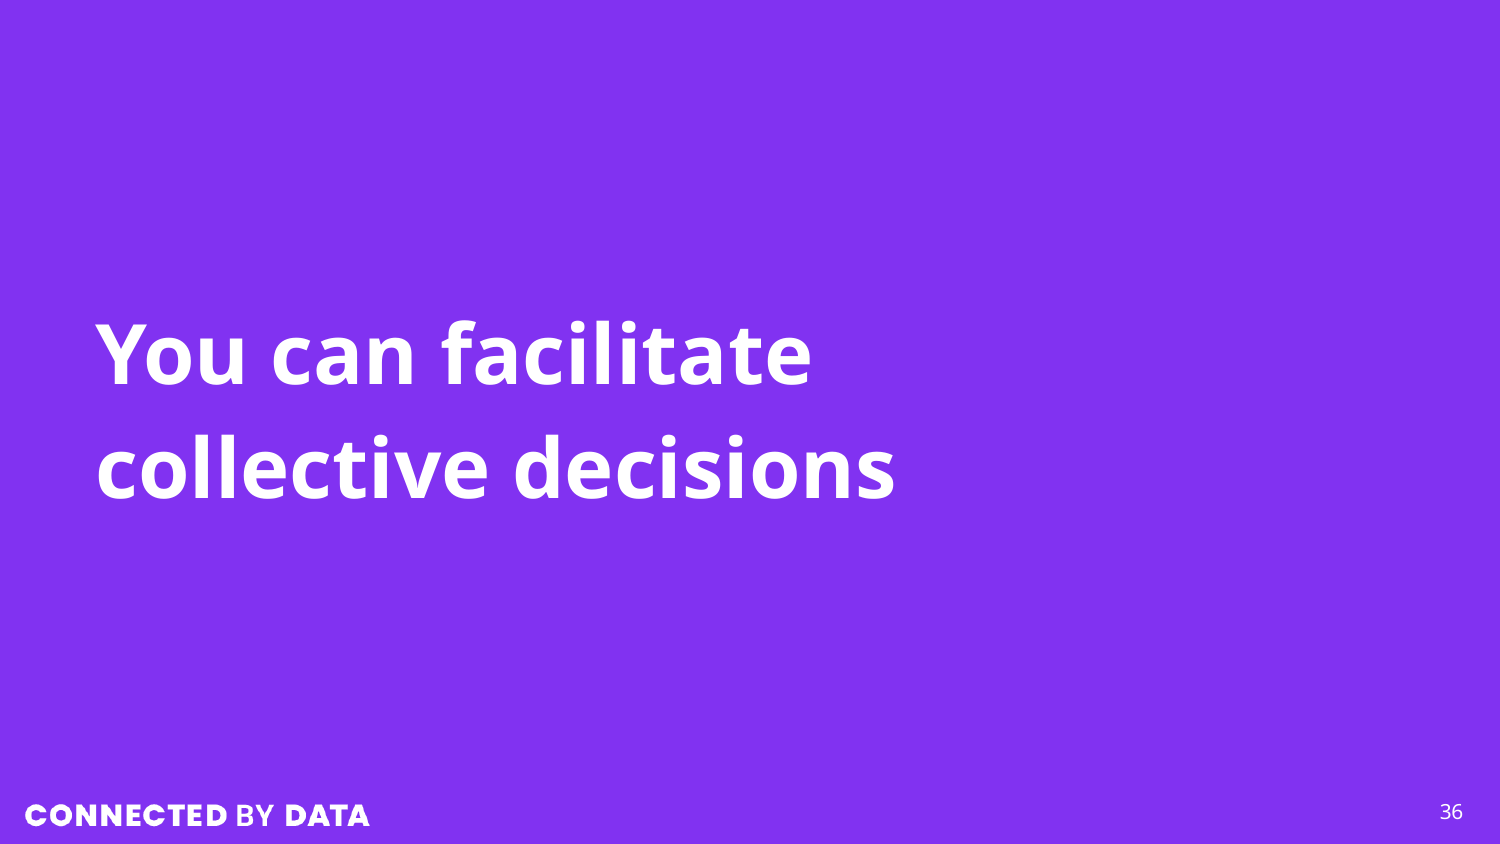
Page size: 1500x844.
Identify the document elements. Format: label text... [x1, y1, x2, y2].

title You can facilitate collective decisions [80, 73, 1317, 745]
slide_number 36 [1388, 779, 1479, 844]
picture [24, 799, 371, 844]
